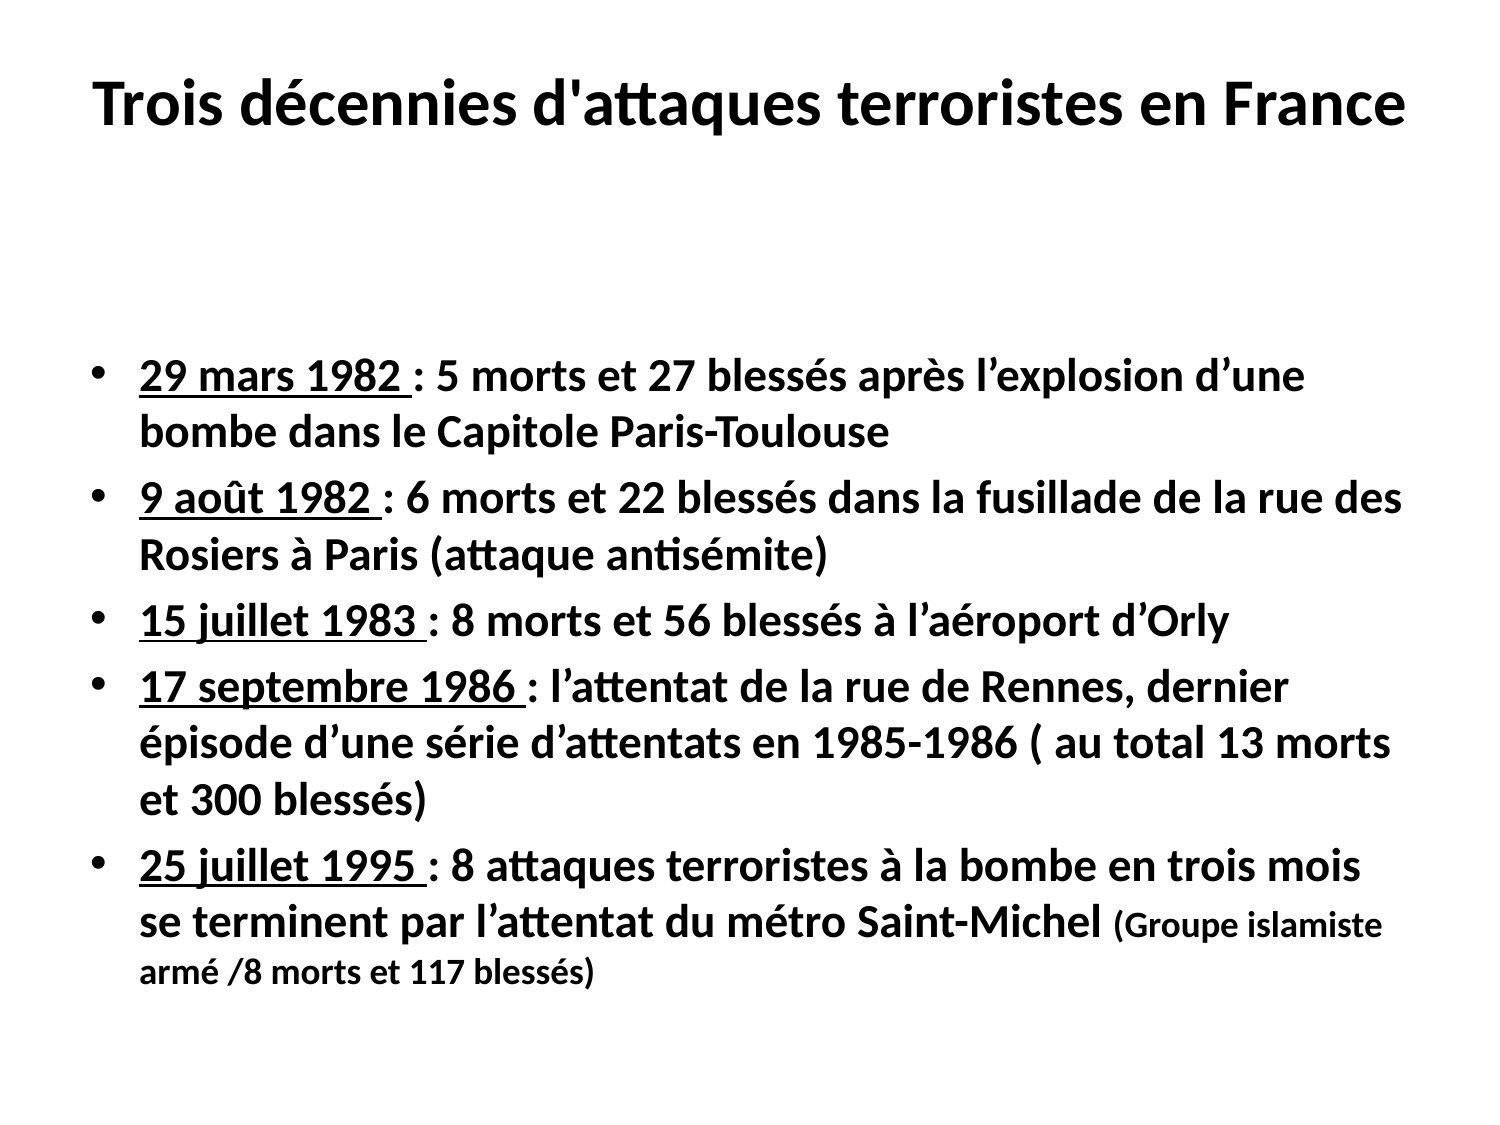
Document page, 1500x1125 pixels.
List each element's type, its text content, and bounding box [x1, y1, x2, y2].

title Trois décennies d'attaques terroristes en France [75, 45, 1425, 233]
list 29 mars 1982 : 5 morts et 27 blessés après l’explosion d’une bombe dans le Capitole Paris-Toulouse 9 août 1982 : 6 morts et 22 blessés dans la fusillade de la rue des Rosiers à Paris (attaque antisémite) 15 juillet 1983 : 8 morts et 56 blessés à l’aéroport d’Orly 17 septembre 1986 : l’attentat de la rue de Rennes, dernier épisode d’une série d’attentats en 1985-1986 ( au total 13 morts et 300 blessés) 25 juillet 1995 : 8 attaques terroristes à la bombe en trois mois se terminent par l’attentat du métro Saint-Michel (Groupe islamiste armé /8 morts et 117 blessés) [75, 262, 1425, 1005]
